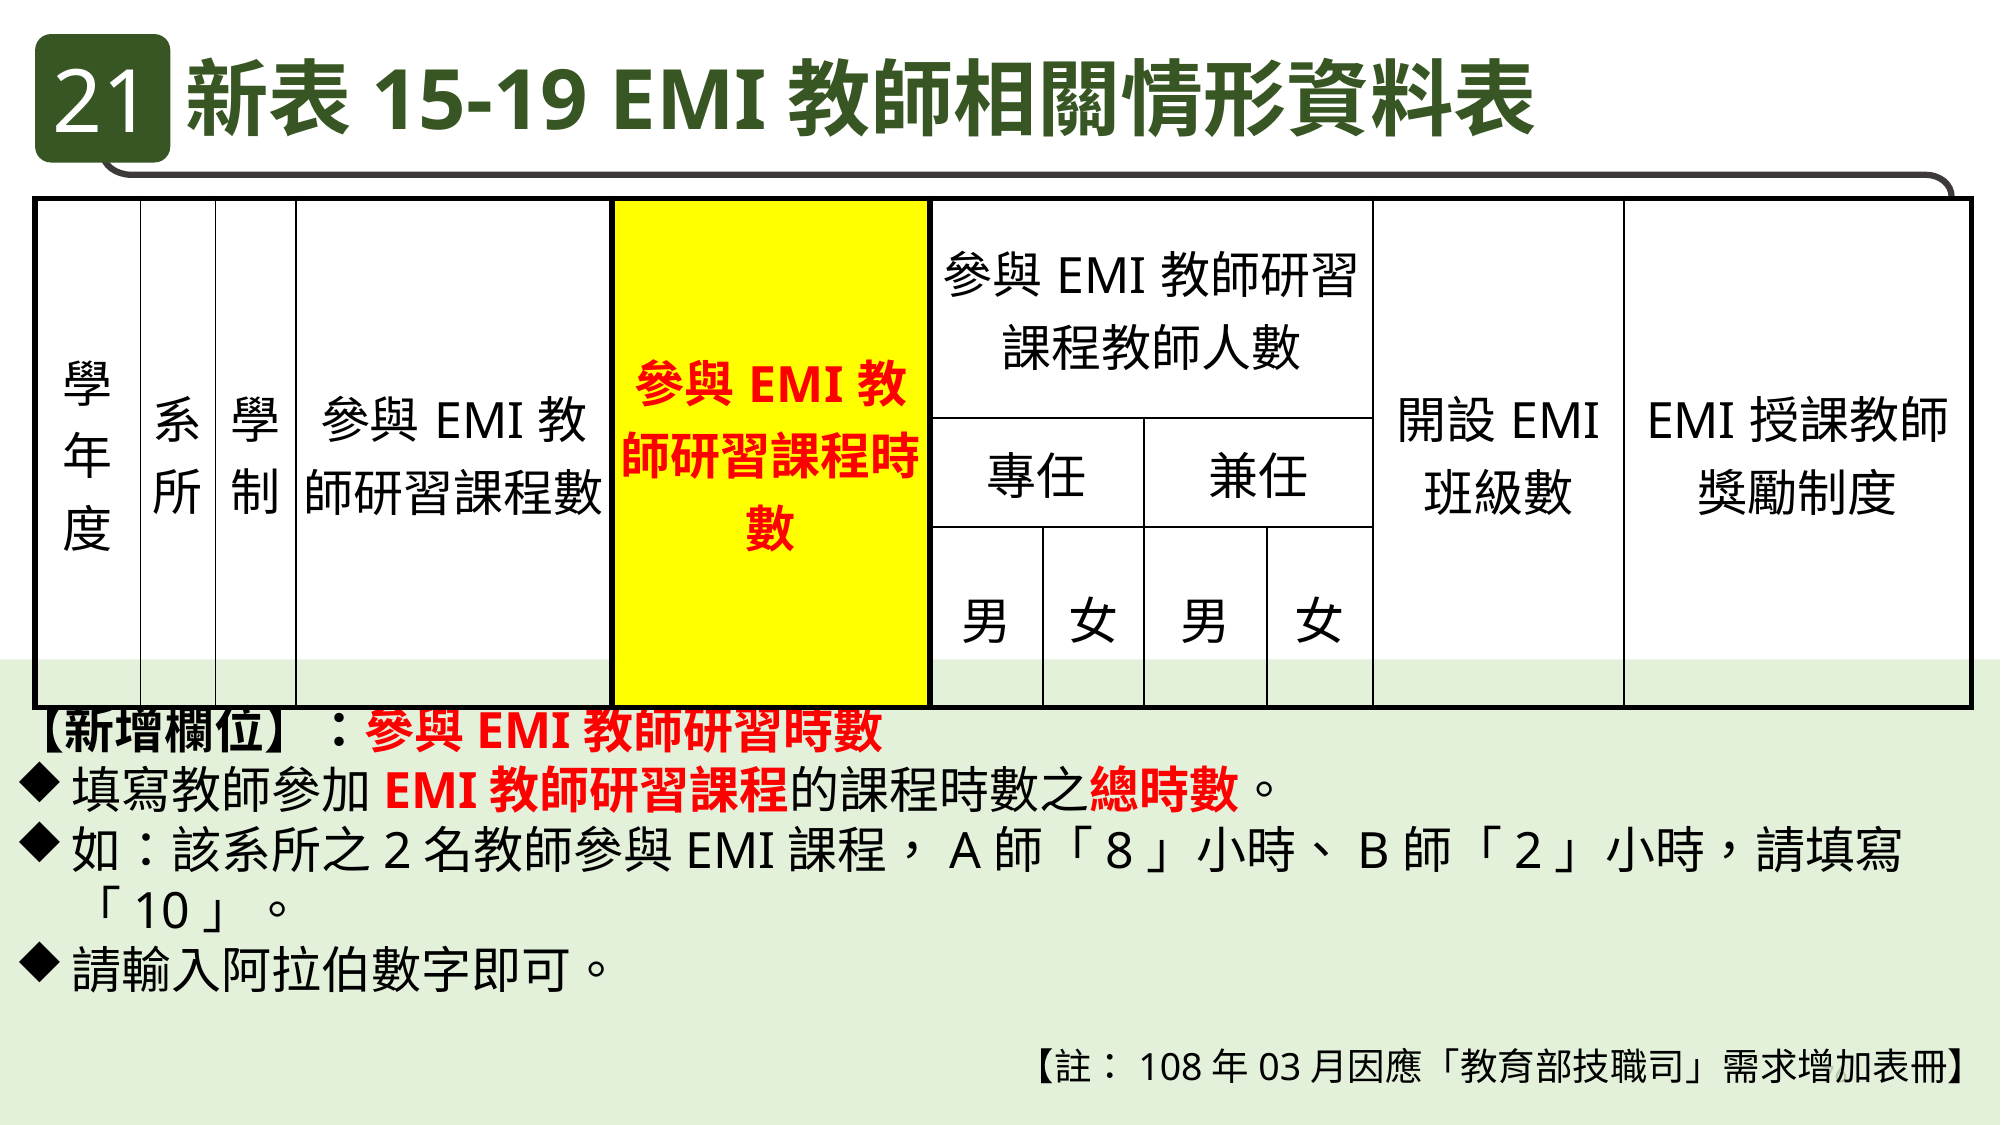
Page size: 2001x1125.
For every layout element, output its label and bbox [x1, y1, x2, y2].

table_header [1625, 201, 1969, 705]
table_header [216, 201, 295, 705]
text_box [34, 32, 1972, 196]
table_header [38, 201, 140, 705]
table_header [933, 201, 1372, 417]
table_header [297, 201, 609, 705]
table_cell [933, 419, 1143, 526]
table_cell [1268, 528, 1372, 705]
table_cell [933, 528, 1042, 705]
table_header [1374, 201, 1623, 705]
table_header [615, 201, 927, 705]
table_cell [1145, 528, 1266, 705]
table_header [141, 201, 215, 705]
text_box [0, 659, 2000, 1125]
table_cell [1145, 419, 1372, 526]
table_cell [1044, 528, 1143, 705]
